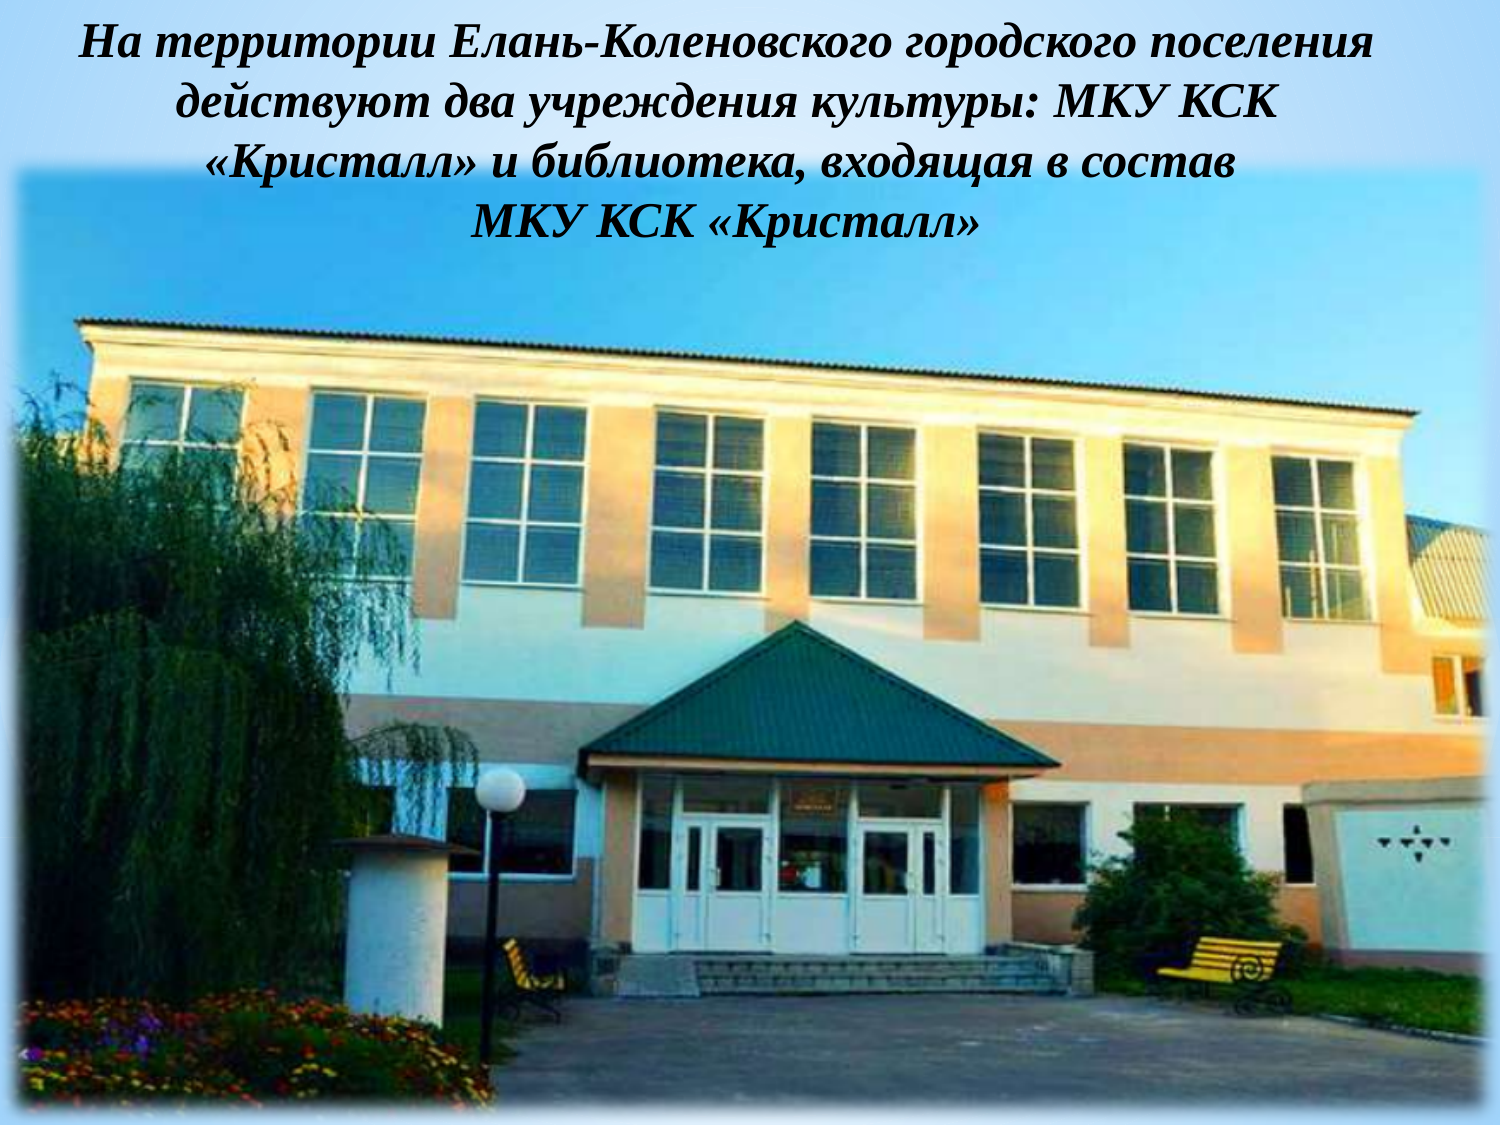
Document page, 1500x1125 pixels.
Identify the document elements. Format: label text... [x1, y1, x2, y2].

text_box На территории Елань-Коленовского городского поселения действуют два учреждения культуры: МКУ КСК «Кристалл» и библиотека, входящая в состав МКУ КСК «Кристалл» [46, 0, 1407, 150]
picture [0, 152, 1500, 1125]
